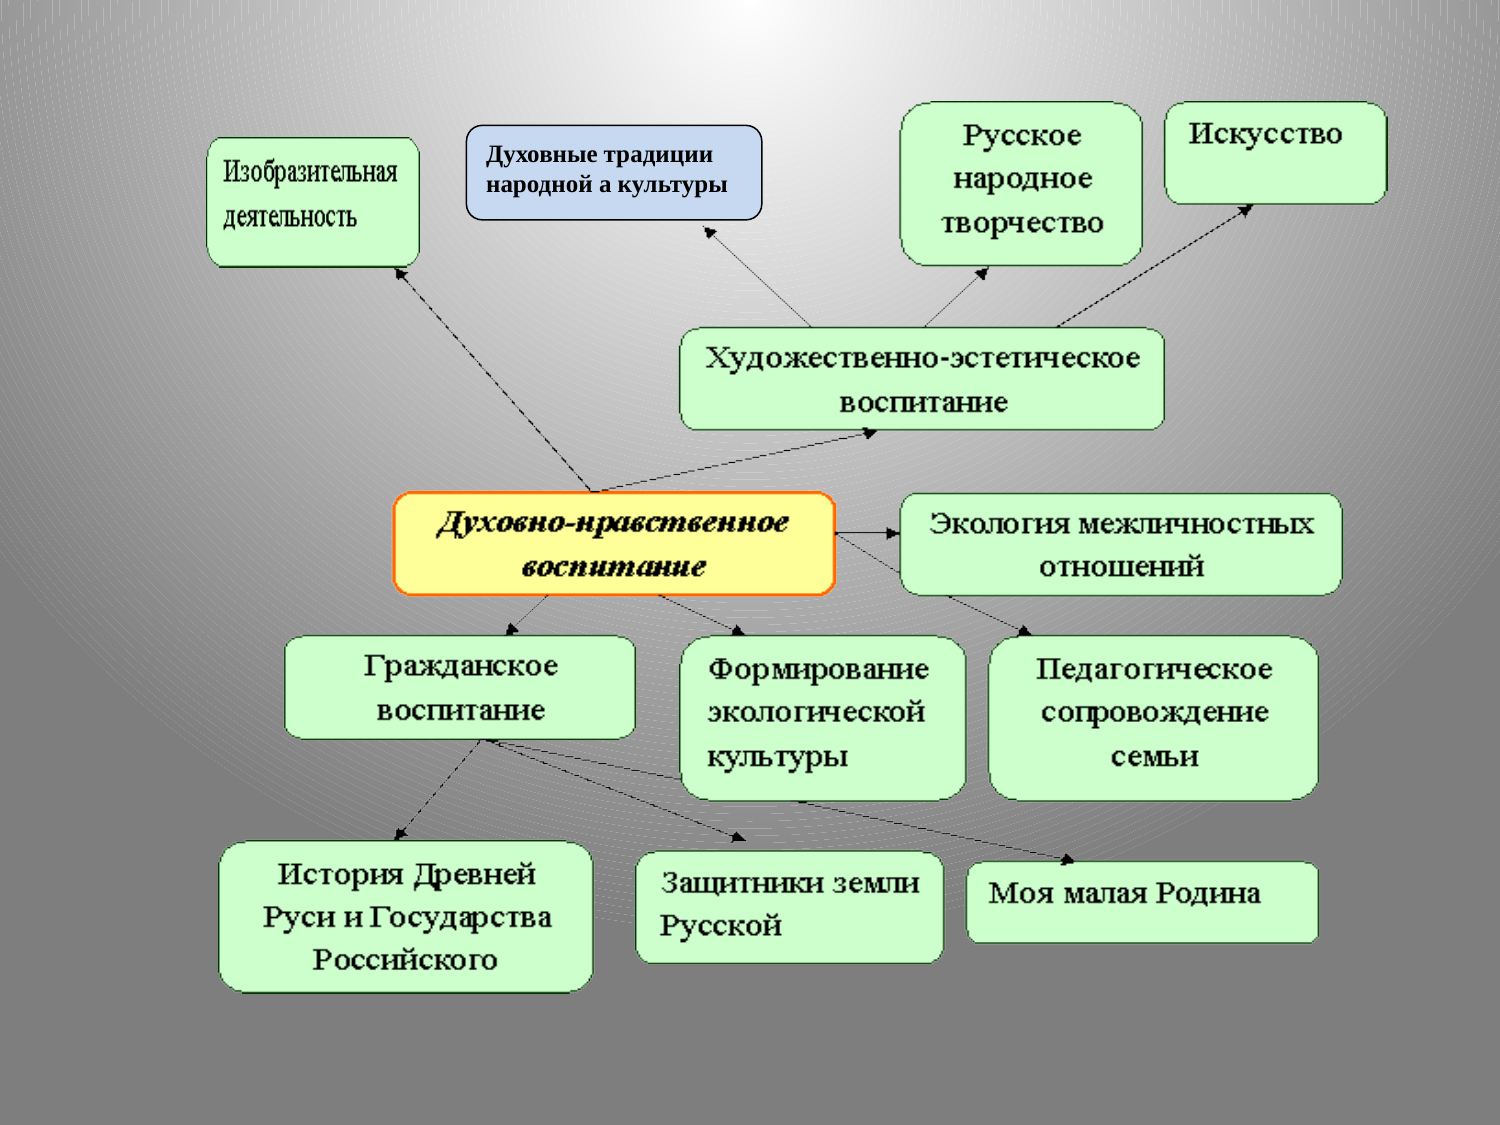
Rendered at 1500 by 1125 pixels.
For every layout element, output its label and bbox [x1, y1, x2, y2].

picture [206, 136, 420, 268]
list [218, 101, 1389, 994]
